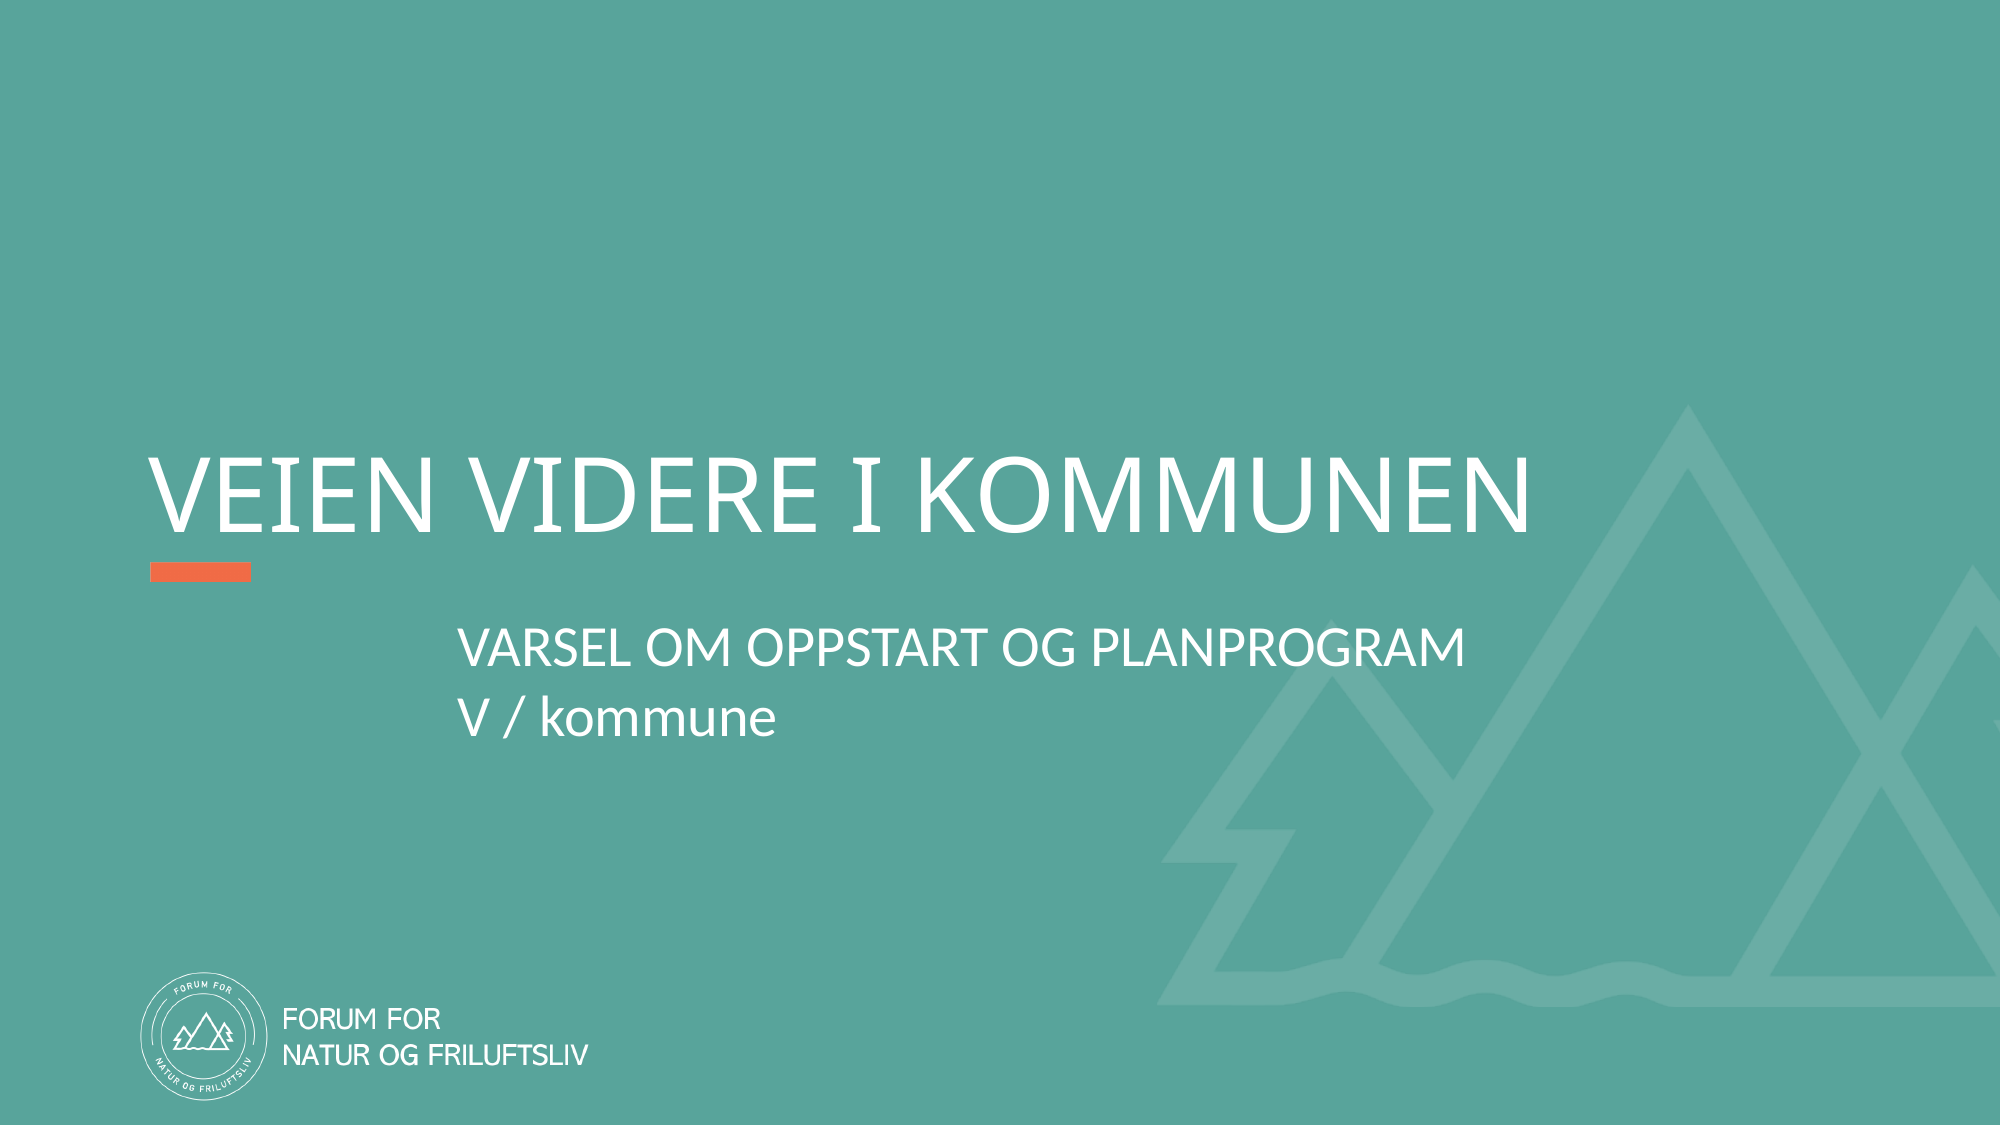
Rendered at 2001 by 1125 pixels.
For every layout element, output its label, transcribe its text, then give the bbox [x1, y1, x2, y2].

picture [132, 968, 597, 1107]
text_box VARSEL OM OPPSTART OG PLANPROGRAM V / kommune [442, 600, 1635, 756]
title VEIEN VIDERE I KOMMUNEN [133, 332, 1944, 563]
picture [151, 563, 251, 582]
